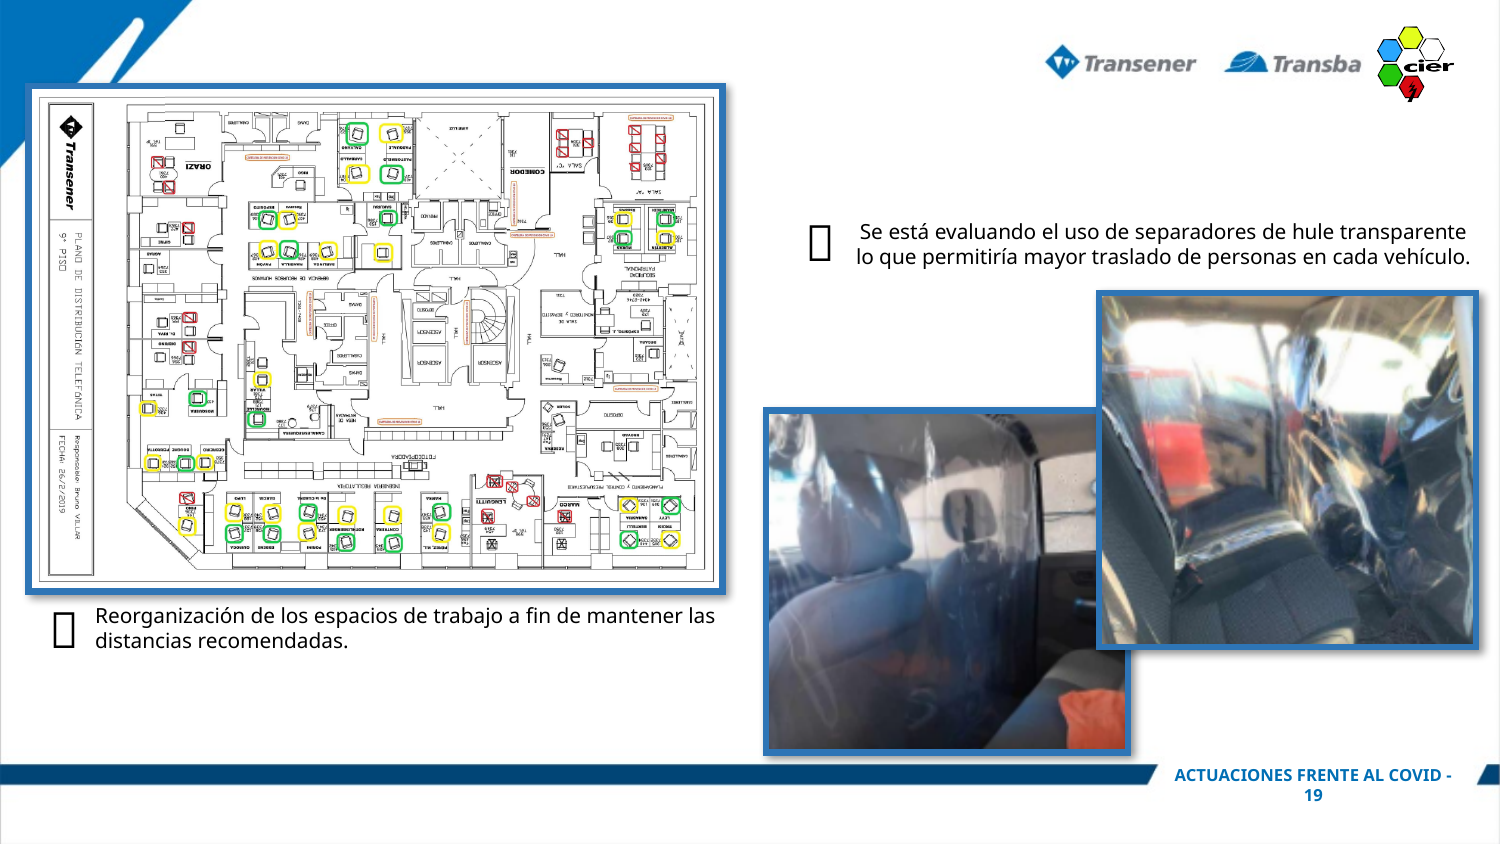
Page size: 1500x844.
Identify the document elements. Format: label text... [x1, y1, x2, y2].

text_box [26, 590, 737, 667]
text_box ACTUACIONES FRENTE AL COVID - 19 [1153, 758, 1474, 788]
picture [0, 0, 1500, 844]
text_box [782, 203, 1492, 281]
